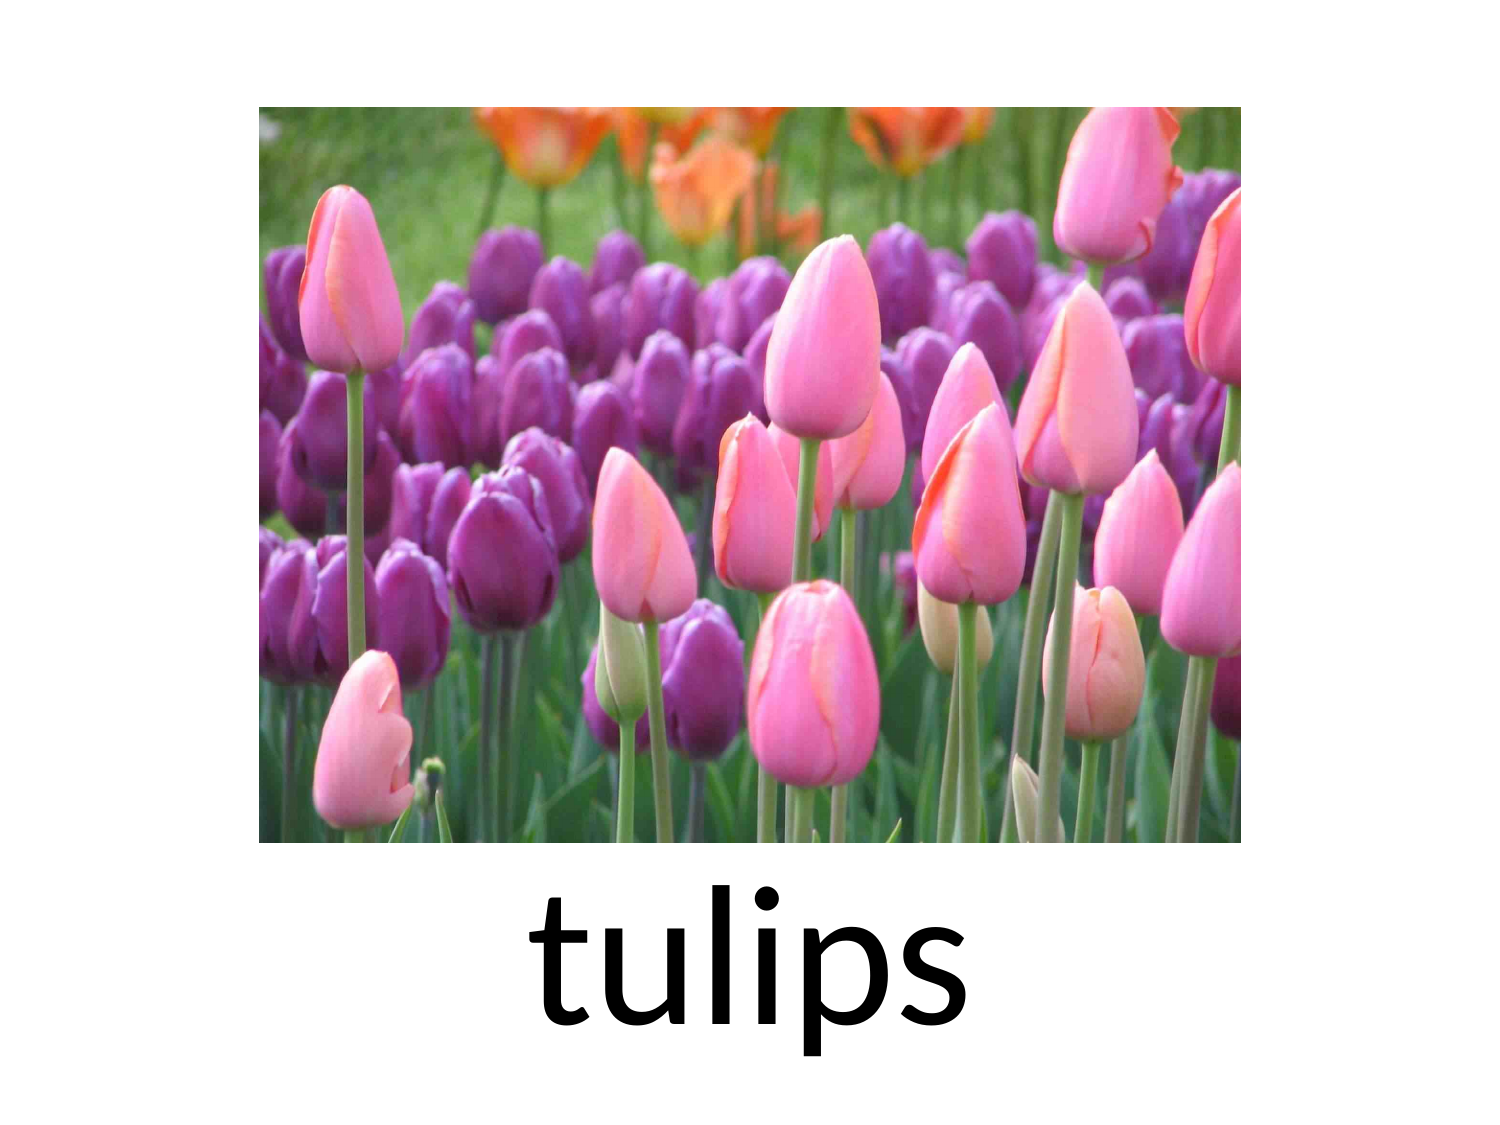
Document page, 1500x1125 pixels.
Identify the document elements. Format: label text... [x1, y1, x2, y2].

picture [259, 107, 1241, 844]
text_box tulips [64, 817, 1436, 1073]
